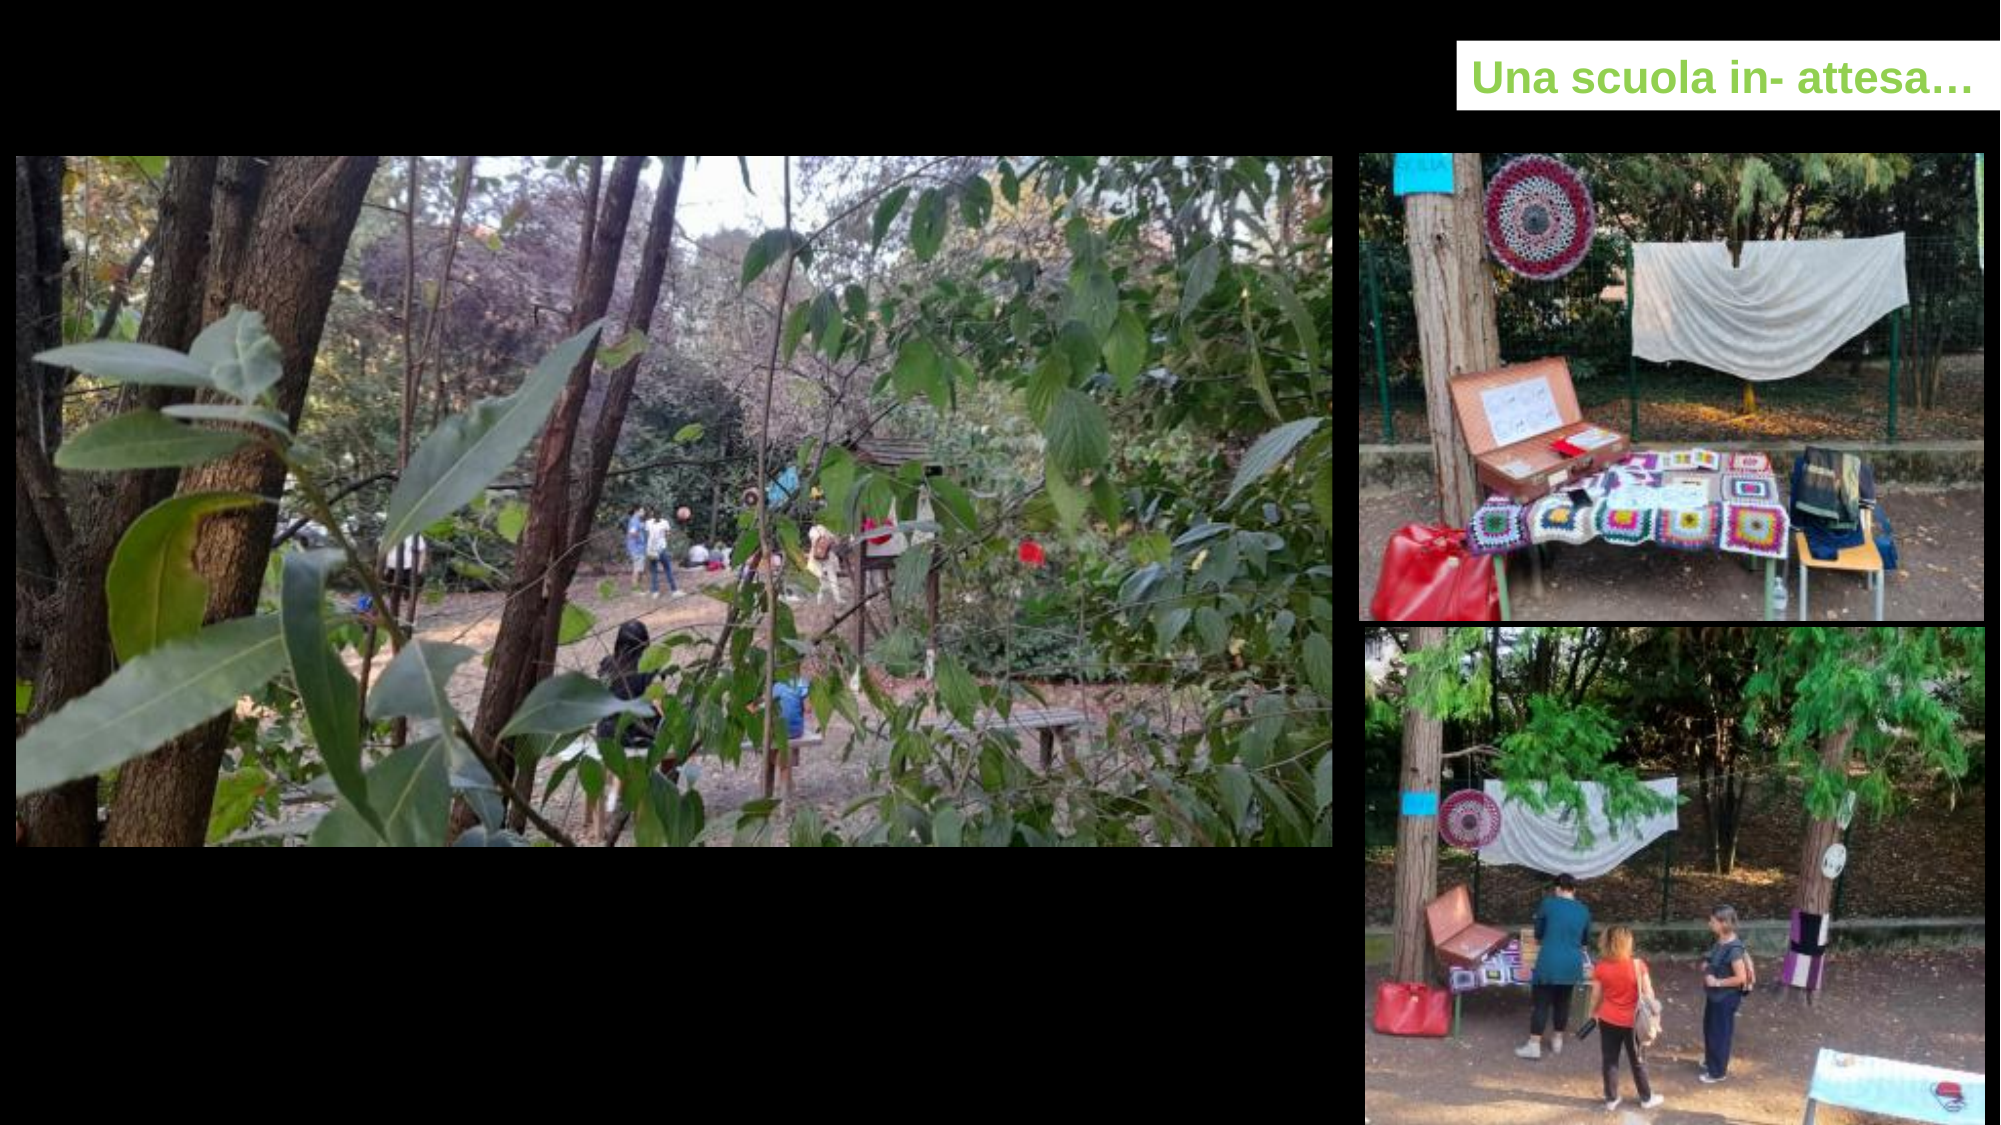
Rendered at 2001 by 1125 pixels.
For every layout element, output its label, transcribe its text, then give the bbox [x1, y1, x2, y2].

text_box Una scuola in- attesa… [1456, 40, 2000, 111]
picture [16, 143, 1333, 847]
picture [1359, 153, 2000, 1125]
